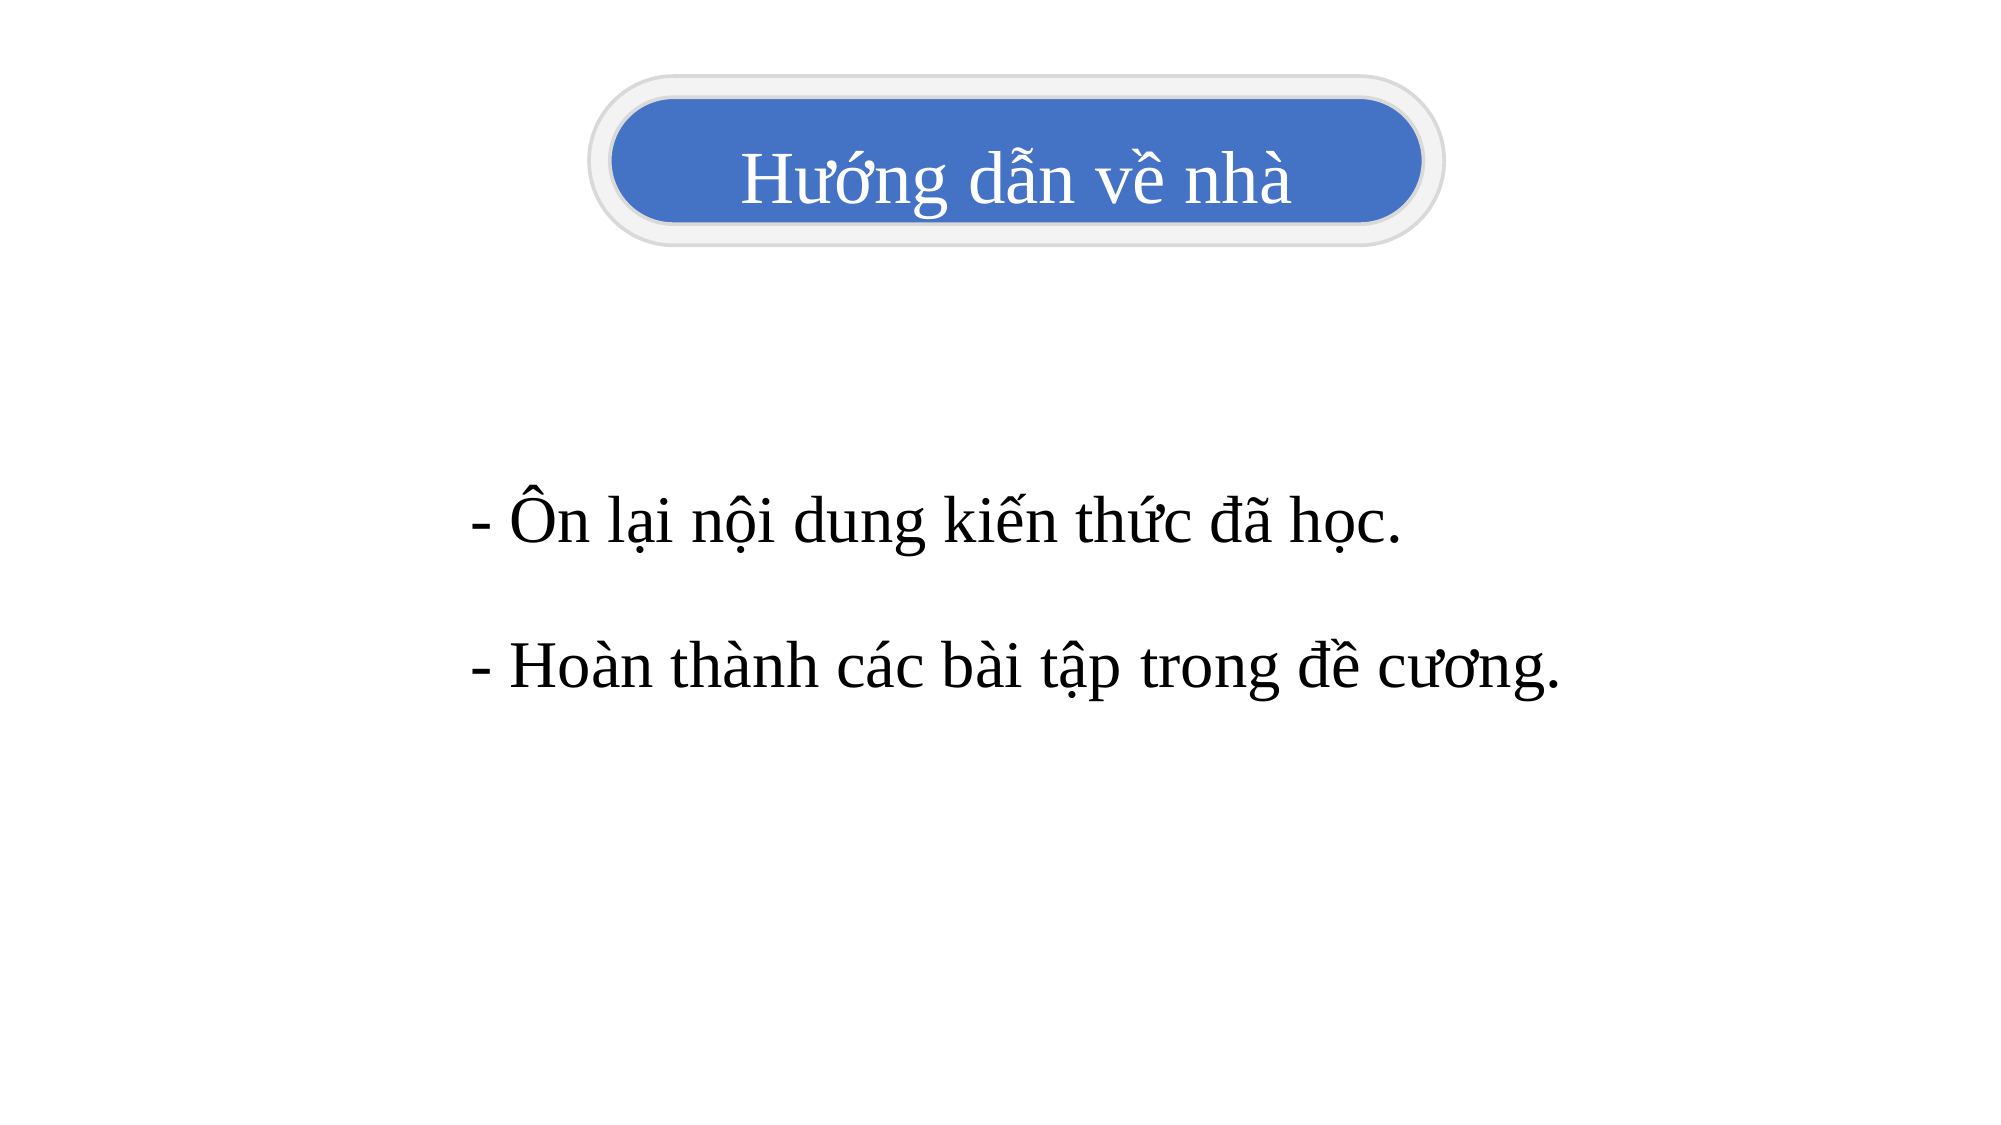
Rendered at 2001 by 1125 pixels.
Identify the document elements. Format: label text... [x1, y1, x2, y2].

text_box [588, 76, 1445, 246]
text_box - Ôn lại nội dung kiến thức đã học. - Hoàn thành các bài tập trong đề cương. [455, 428, 1730, 708]
text_box Hướng dẫn về nhà [687, 246, 1346, 254]
